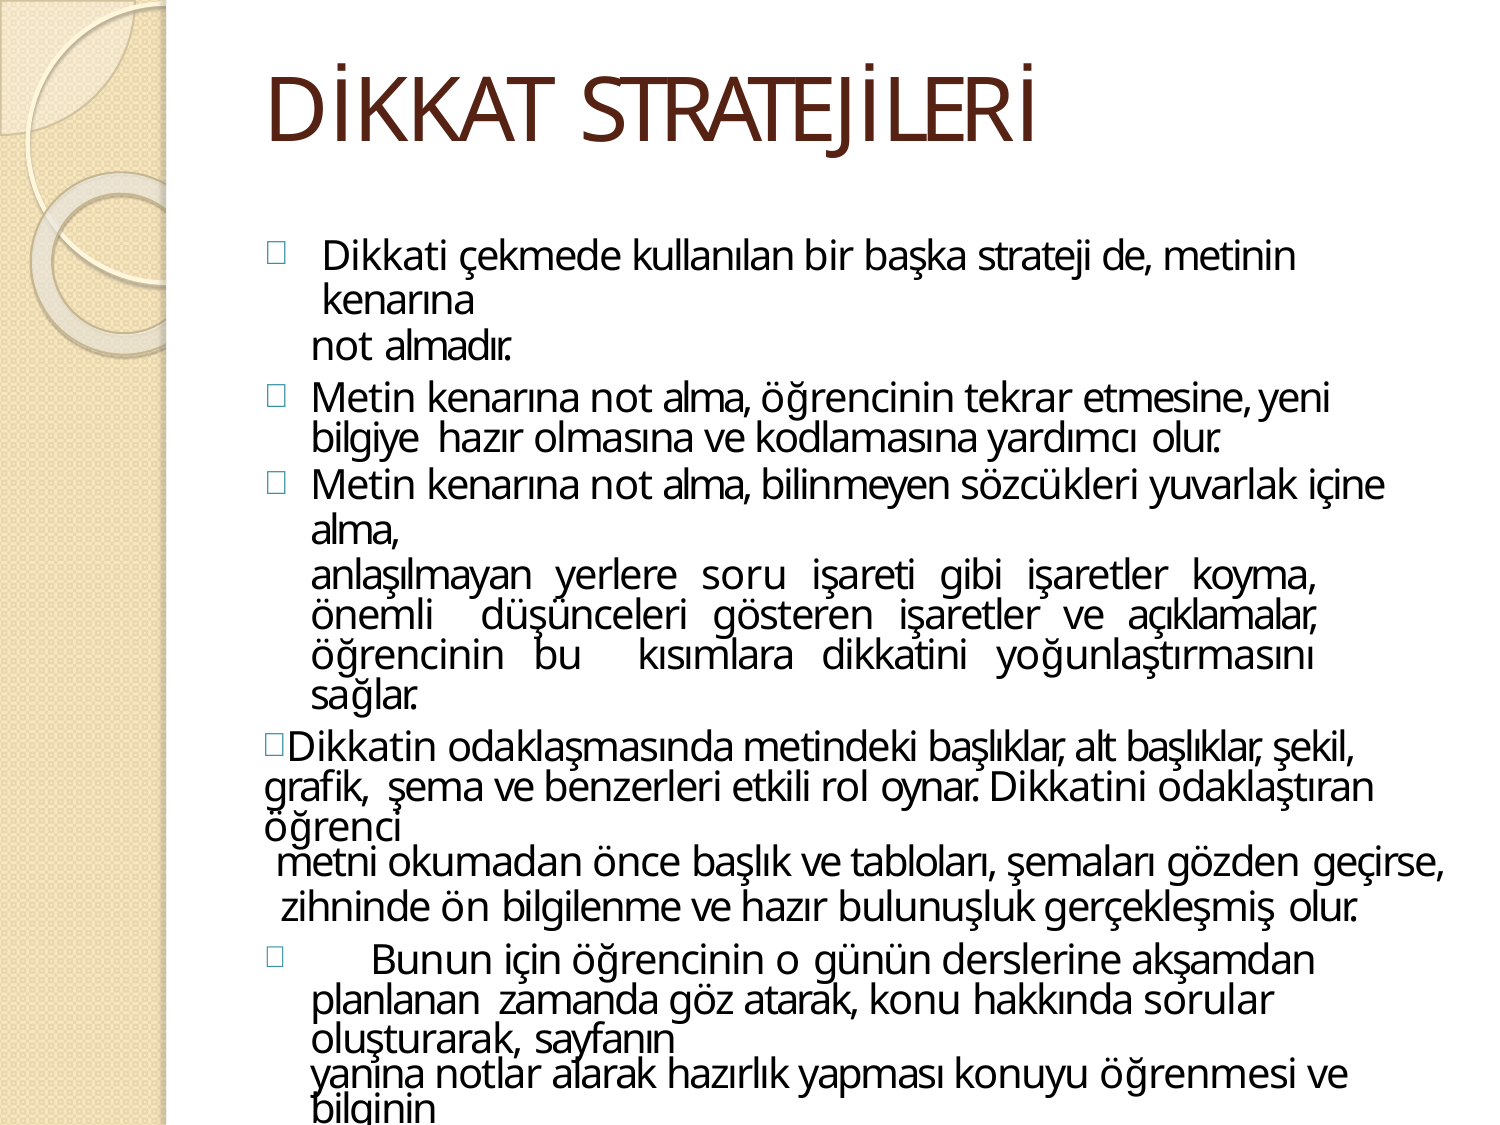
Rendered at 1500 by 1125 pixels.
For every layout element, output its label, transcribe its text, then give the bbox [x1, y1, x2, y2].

text_box Dikkati çekmede kullanılan bir başka strateji de, metinin kenarına not almadır. Metin kenarına not alma, öğrencinin tekrar etmesine, yeni bilgiye hazır olmasına ve kodlamasına yardımcı olur. Metin kenarına not alma, bilinmeyen sözcükleri yuvarlak içine alma, anlaşılmayan yerlere soru işareti gibi işaretler koyma, önemli düşünceleri gösteren işaretler ve açıklamalar, öğrencinin bu kısımlara dikkatini yoğunlaştırmasını sağlar. Dikkatin odaklaşmasında metindeki başlıklar, alt başlıklar, şekil, grafik, şema ve benzerleri etkili rol oynar. Dikkatini odaklaştıran öğrenci metni okumadan önce başlık ve tabloları, şemaları gözden geçirse, zihninde ön bilgilenme ve hazır bulunuşluk gerçekleşmiş olur. Bunun için öğrencinin o günün derslerine akşamdan planlanan zamanda göz atarak, konu hakkında sorular oluşturarak, sayfanın yanına notlar alarak hazırlık yapması konuyu öğrenmesi ve bilginin uzun süreli belleğe aktarılmasını kolaylaştırır. [261, 231, 1456, 1125]
title DİKKAT STRATEJİLERİ [261, 50, 1120, 231]
picture [0, 0, 166, 1125]
